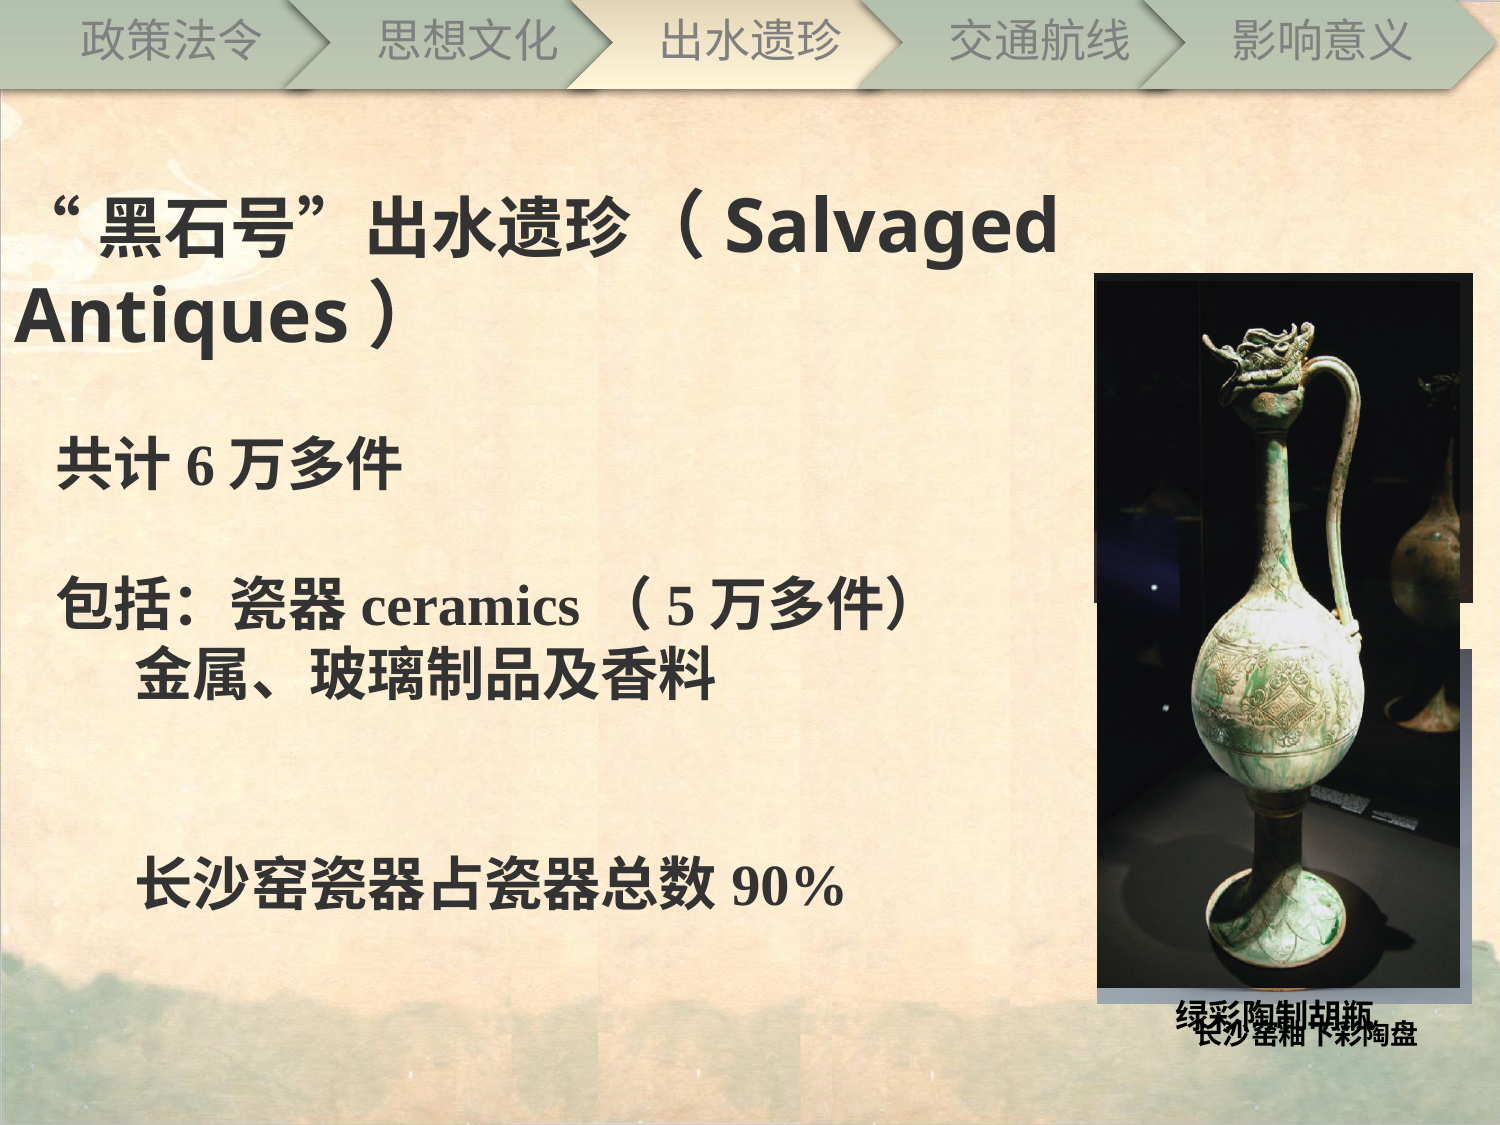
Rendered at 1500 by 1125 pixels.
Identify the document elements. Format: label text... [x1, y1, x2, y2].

picture [0, 0, 1500, 1125]
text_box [0, 0, 1497, 90]
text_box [1094, 273, 1478, 1059]
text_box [1097, 281, 1460, 1044]
text_box “黑石号”出水遗珍（Salvaged Antiques） 共计6万多件 包括：瓷器ceramics（5万多件） 金属、玻璃制品及香料 长沙窑瓷器占瓷器总数90% [0, 170, 1455, 1125]
